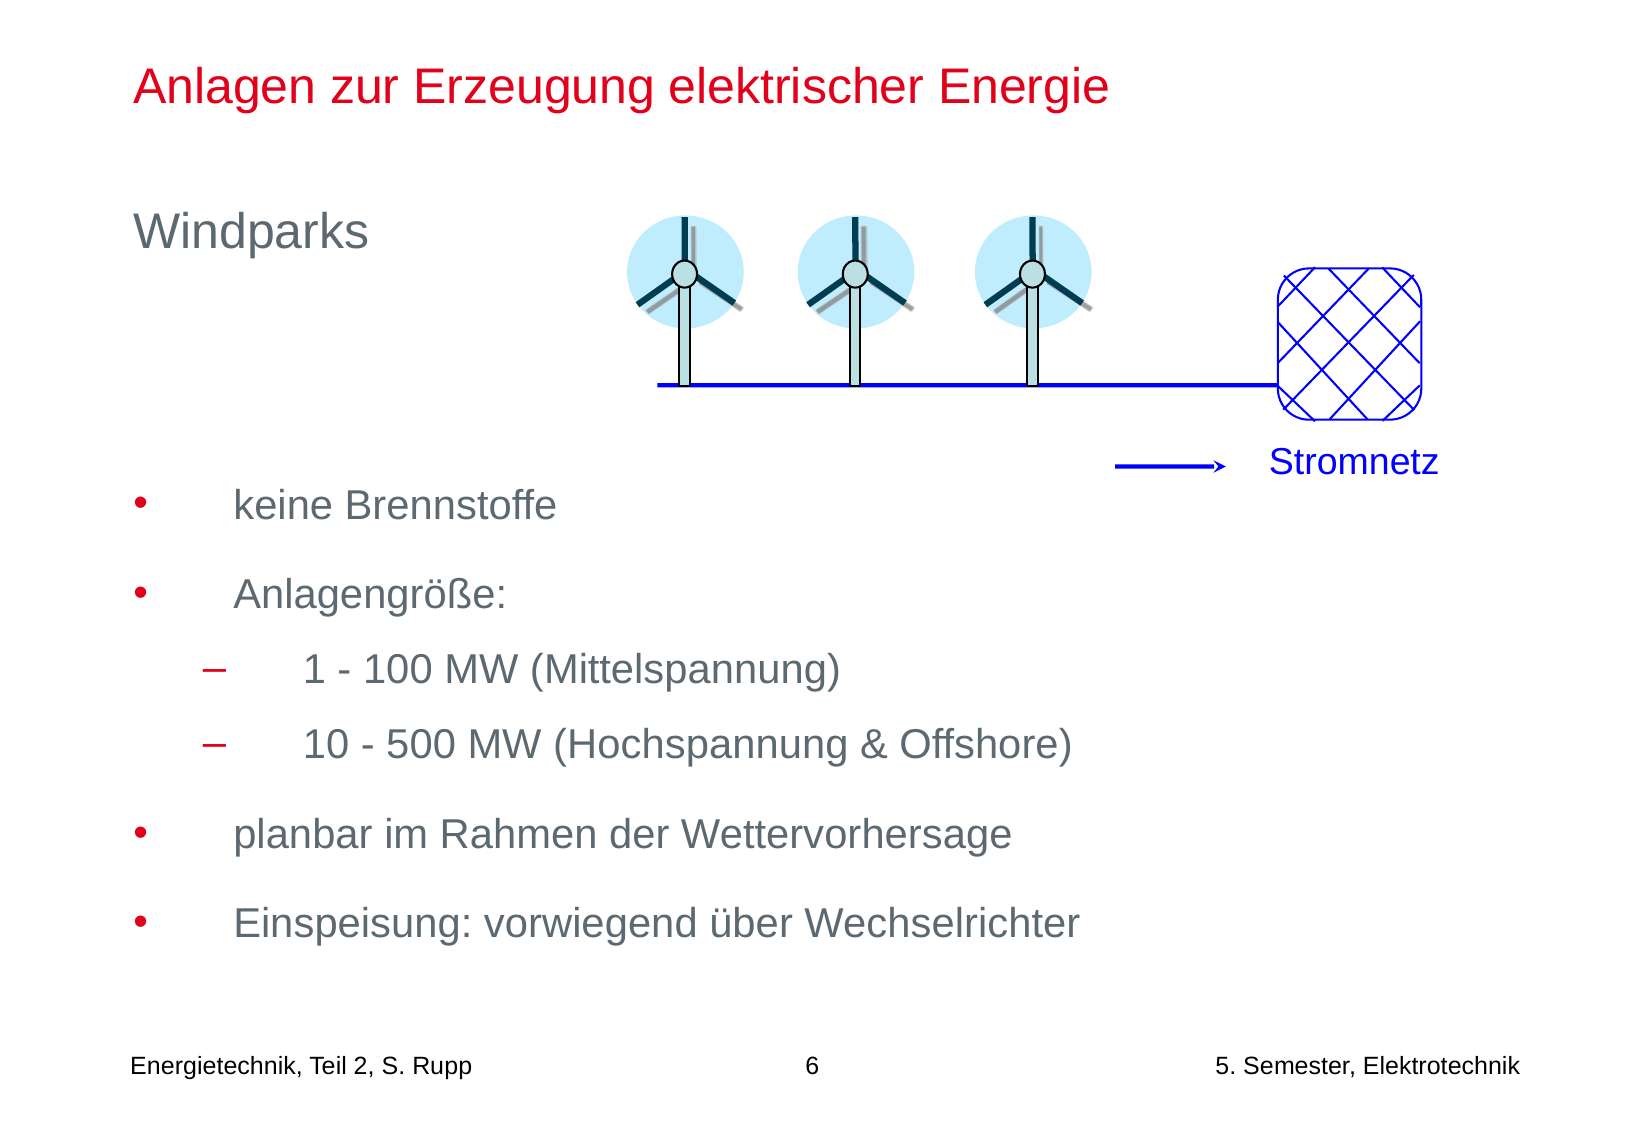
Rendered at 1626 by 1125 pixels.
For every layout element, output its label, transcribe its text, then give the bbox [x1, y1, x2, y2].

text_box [797, 215, 915, 387]
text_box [1277, 266, 1422, 422]
title Anlagen zur Erzeugung elektrischer Energie [117, 45, 1526, 132]
list Windparks keine Brennstoffe Anlagengröße: 1 - 100 MW (Mittelspannung) 10 - 500 MW (Hochspannung & Offshore) planbar im Rahmen der Wettervorhersage Einspeisung: vorwiegend über Wechselrichter [124, 159, 1530, 1049]
text_box [1213, 460, 1226, 473]
text_box Stromnetz [1262, 436, 1447, 483]
slide_number 6 [788, 1049, 837, 1095]
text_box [974, 215, 1092, 387]
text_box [626, 215, 744, 387]
